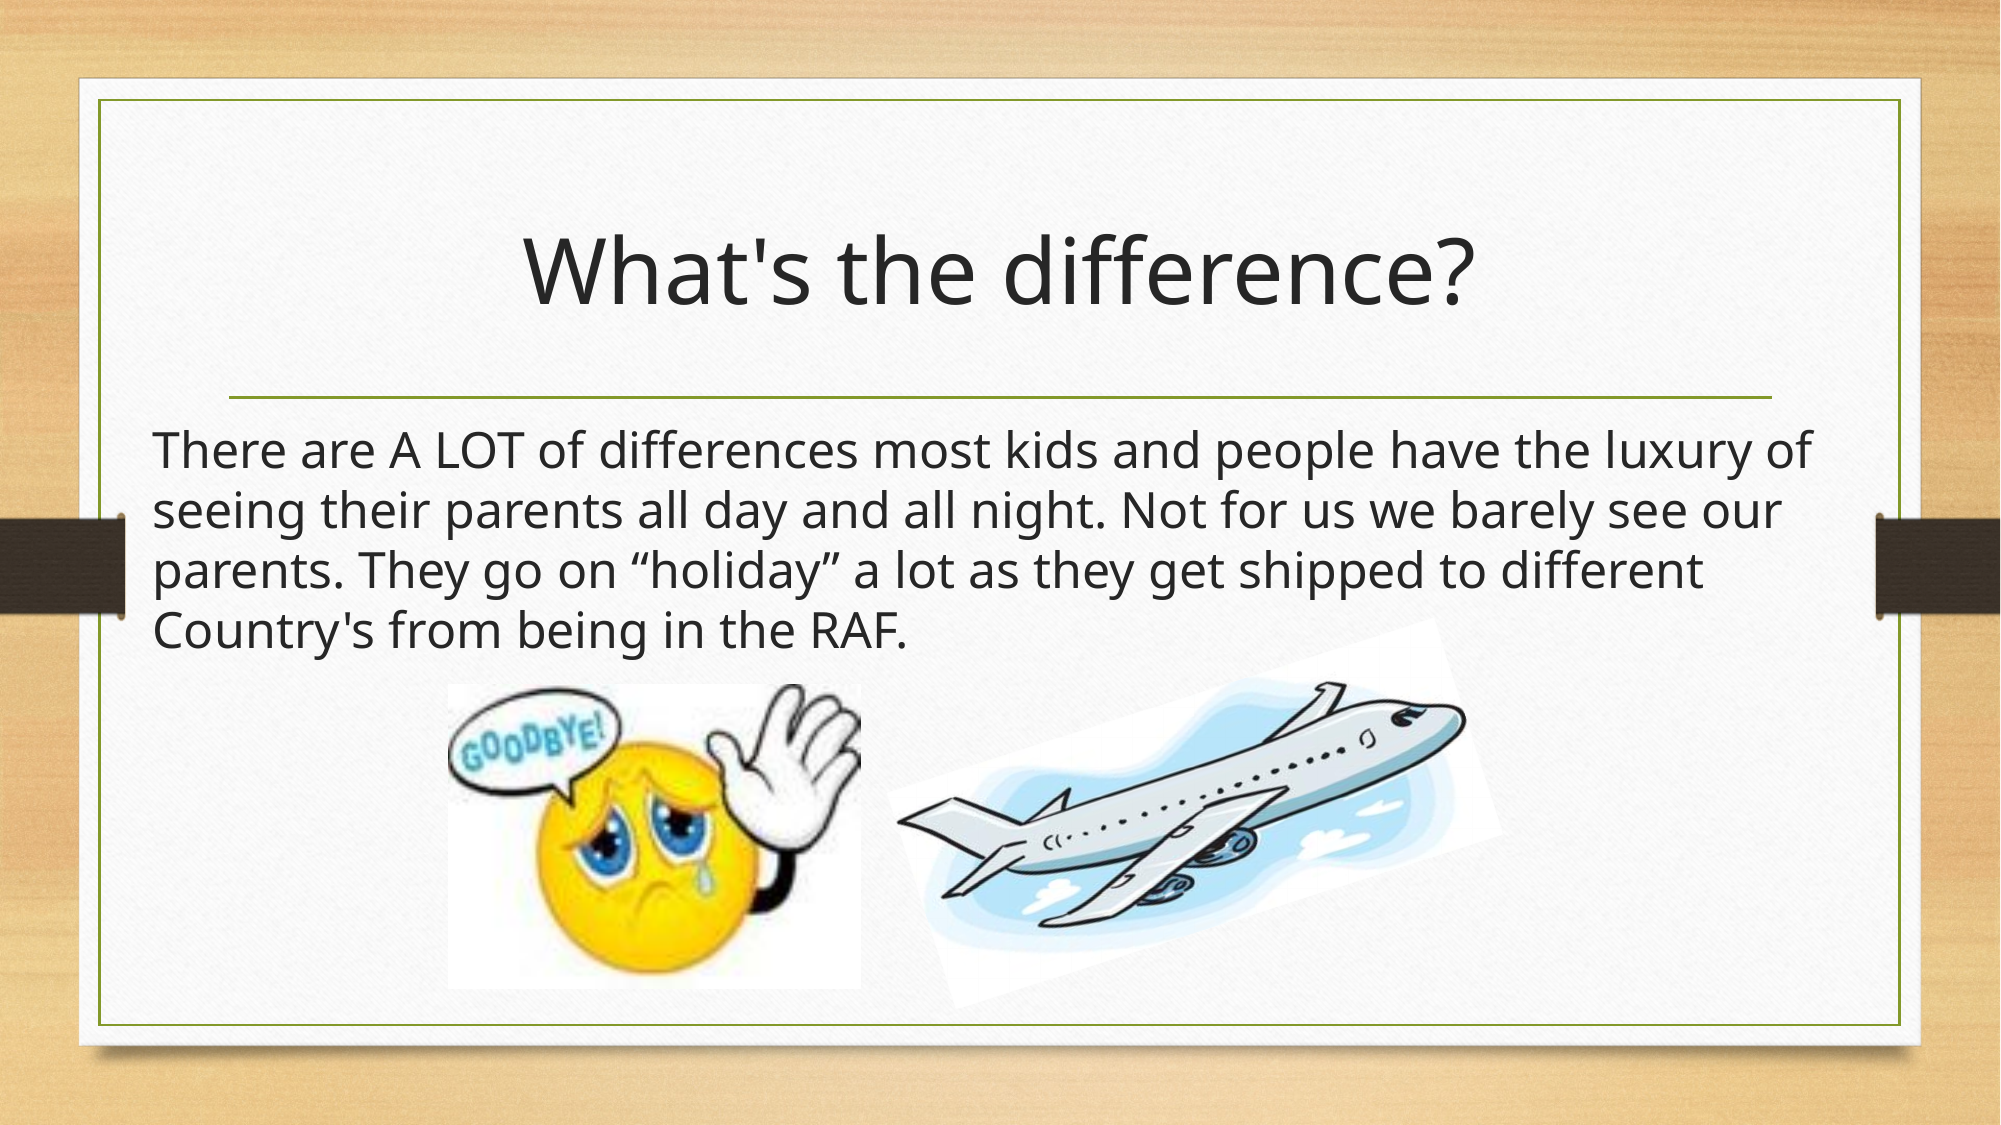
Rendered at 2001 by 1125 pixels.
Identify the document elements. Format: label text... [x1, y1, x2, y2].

picture [0, 0, 2001, 1125]
picture [448, 683, 861, 990]
list There are A LOT of differences most kids and people have the luxury of seeing their parents all day and all night. Not for us we barely see our parents. They go on “holiday” a lot as they get shipped to different Country's from being in the RAF. [137, 411, 1863, 1125]
title What's the difference? [212, 161, 1788, 375]
picture [887, 618, 1502, 1008]
